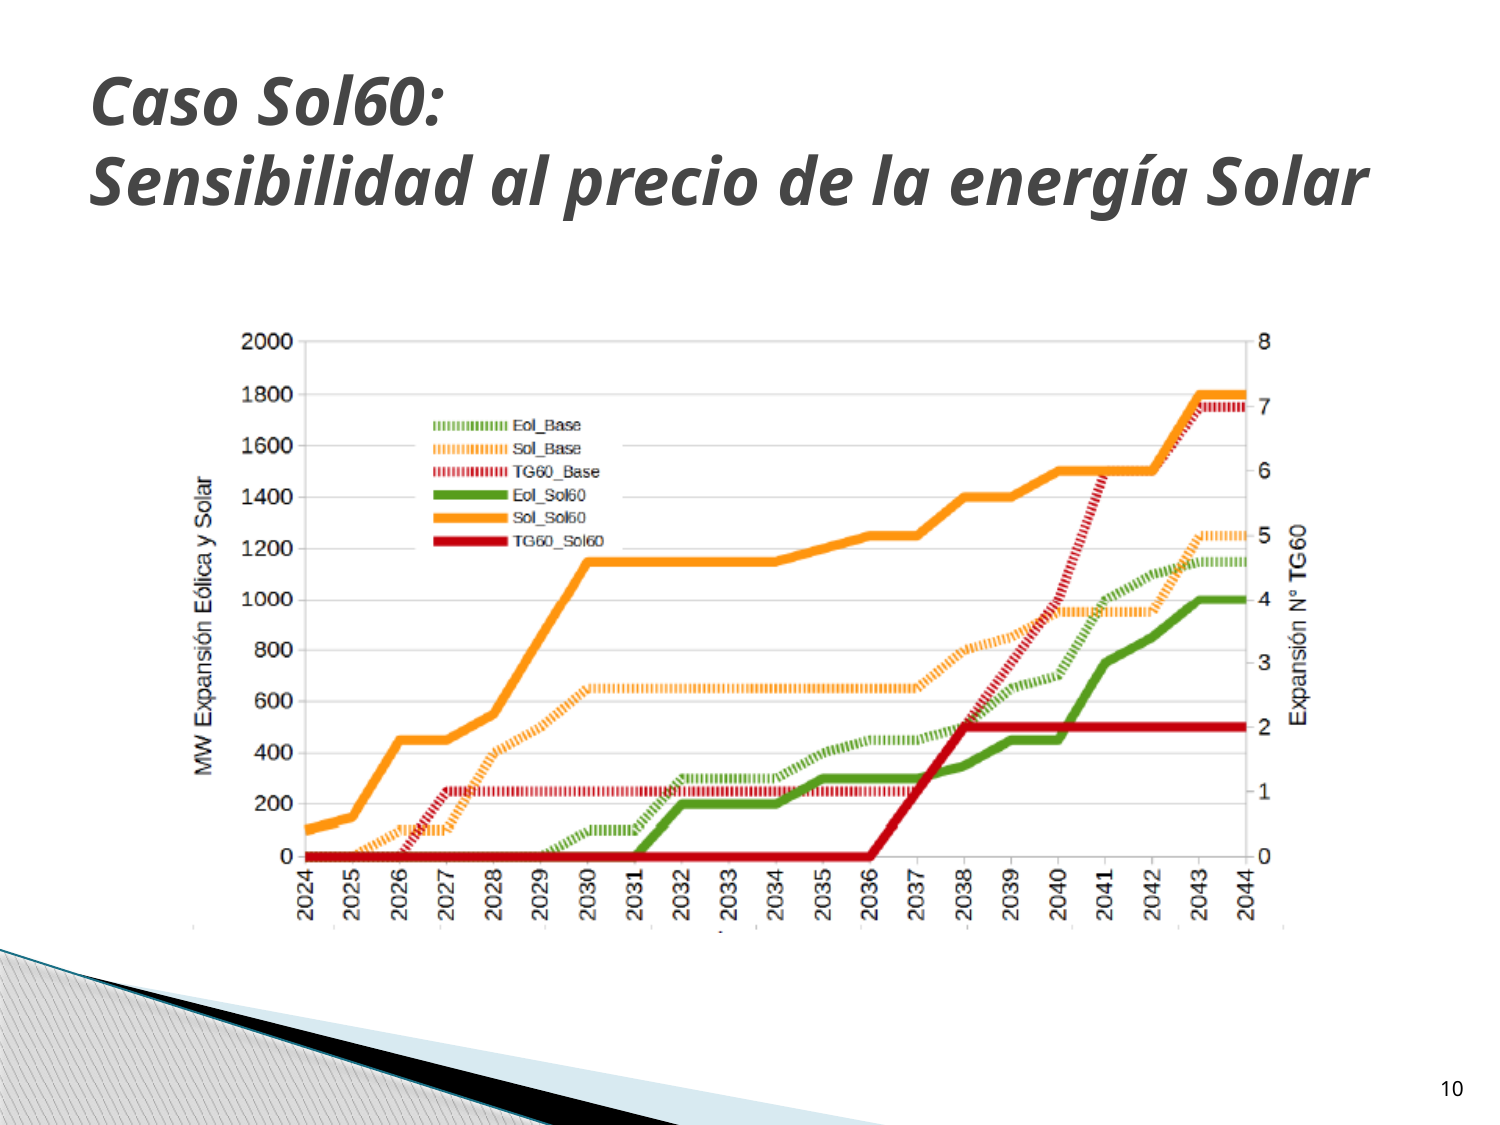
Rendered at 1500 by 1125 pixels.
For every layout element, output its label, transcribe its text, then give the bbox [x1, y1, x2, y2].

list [174, 295, 1326, 934]
title Caso Sol60: Sensibilidad al precio de la energía Solar [75, 45, 1425, 233]
slide_number 10 [1418, 1051, 1479, 1112]
